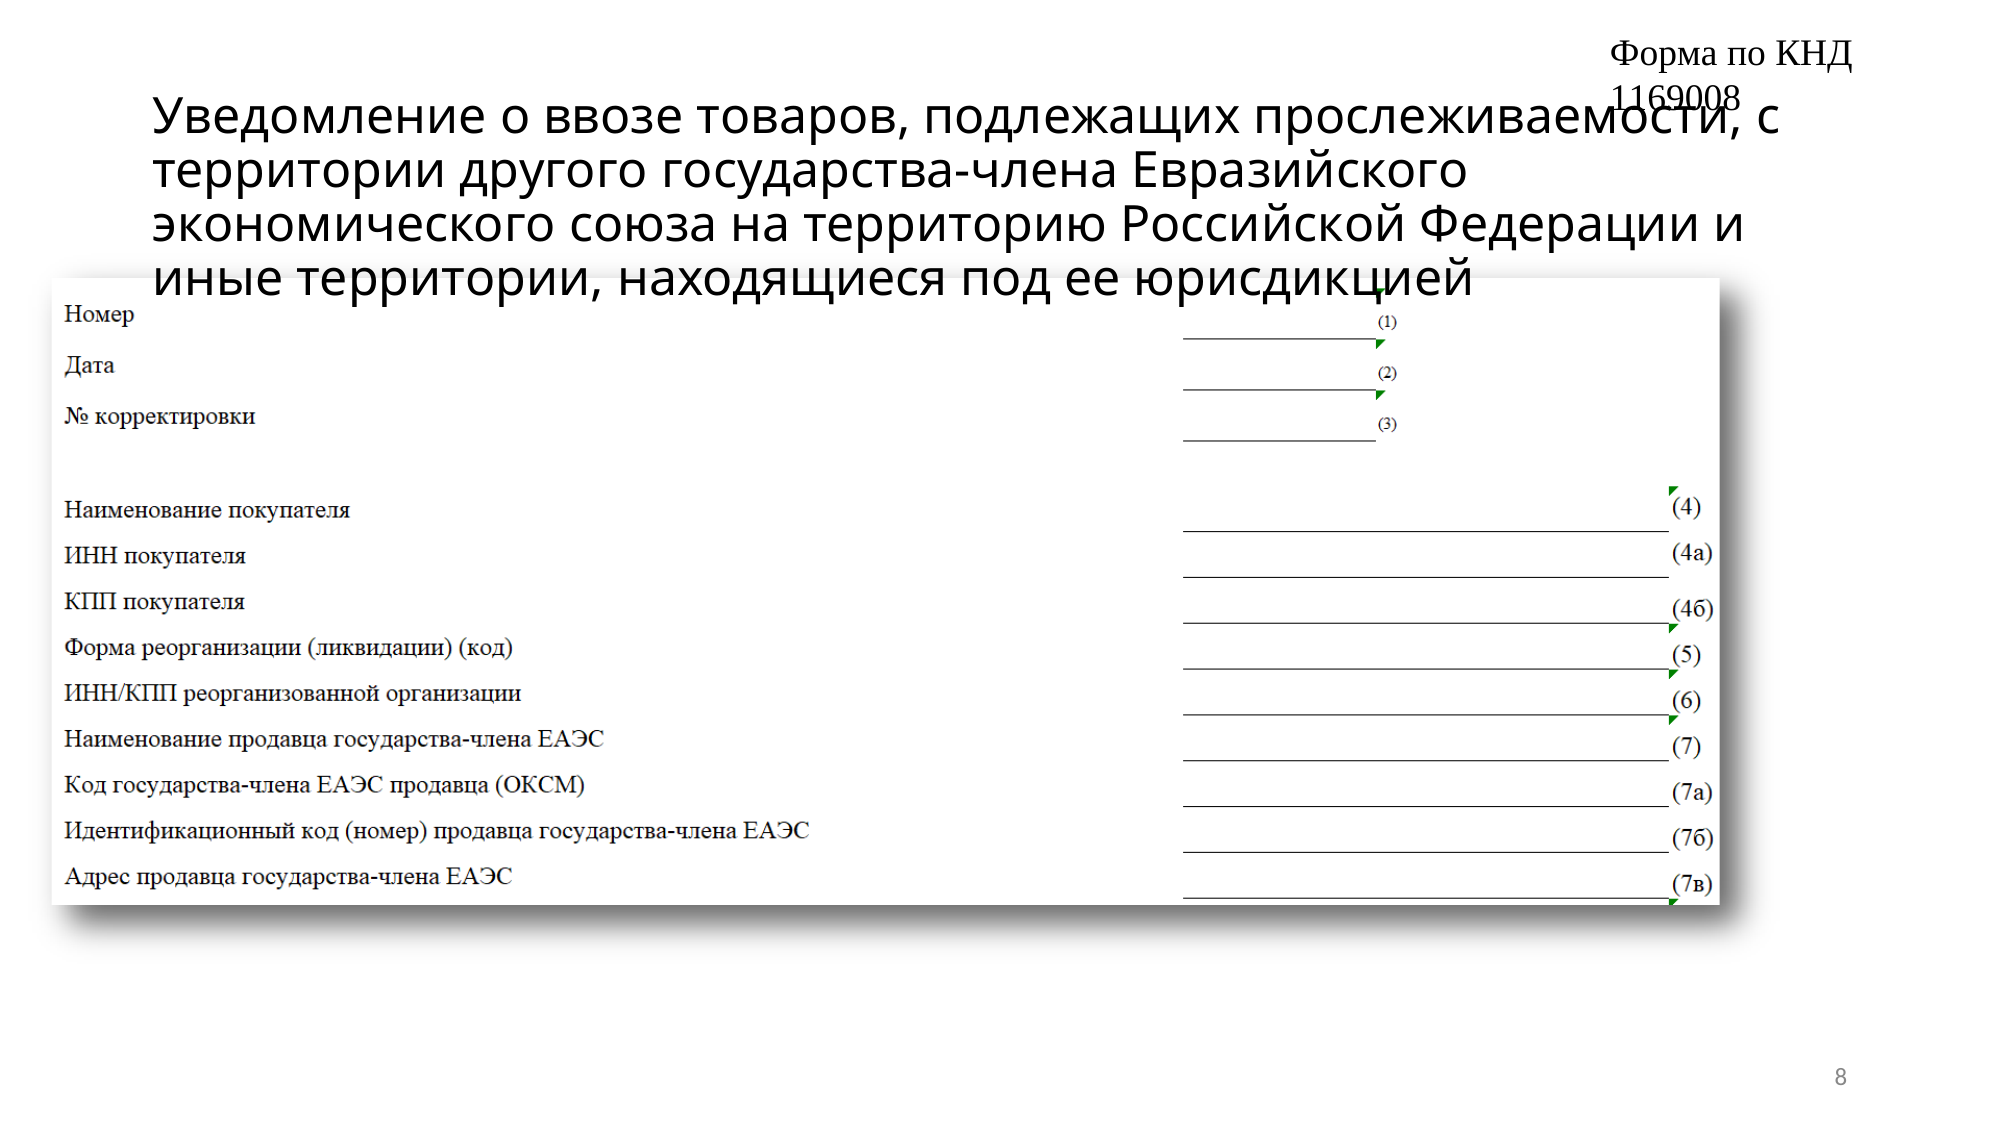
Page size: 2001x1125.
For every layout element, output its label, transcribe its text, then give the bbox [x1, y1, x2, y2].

text_box Уведомление о ввозе товаров, подлежащих прослеживаемости, с территории другого государства-члена Евразийского экономического союза на территорию Российской Федерации и иные территории, находящиеся под ее юрисдикцией [150, 90, 1834, 307]
text_box Форма по КНД 1169008 [1607, 28, 1993, 118]
text_box 8 [1832, 1060, 1850, 1091]
text_box [51, 278, 1720, 906]
text_box [19, 246, 1784, 970]
